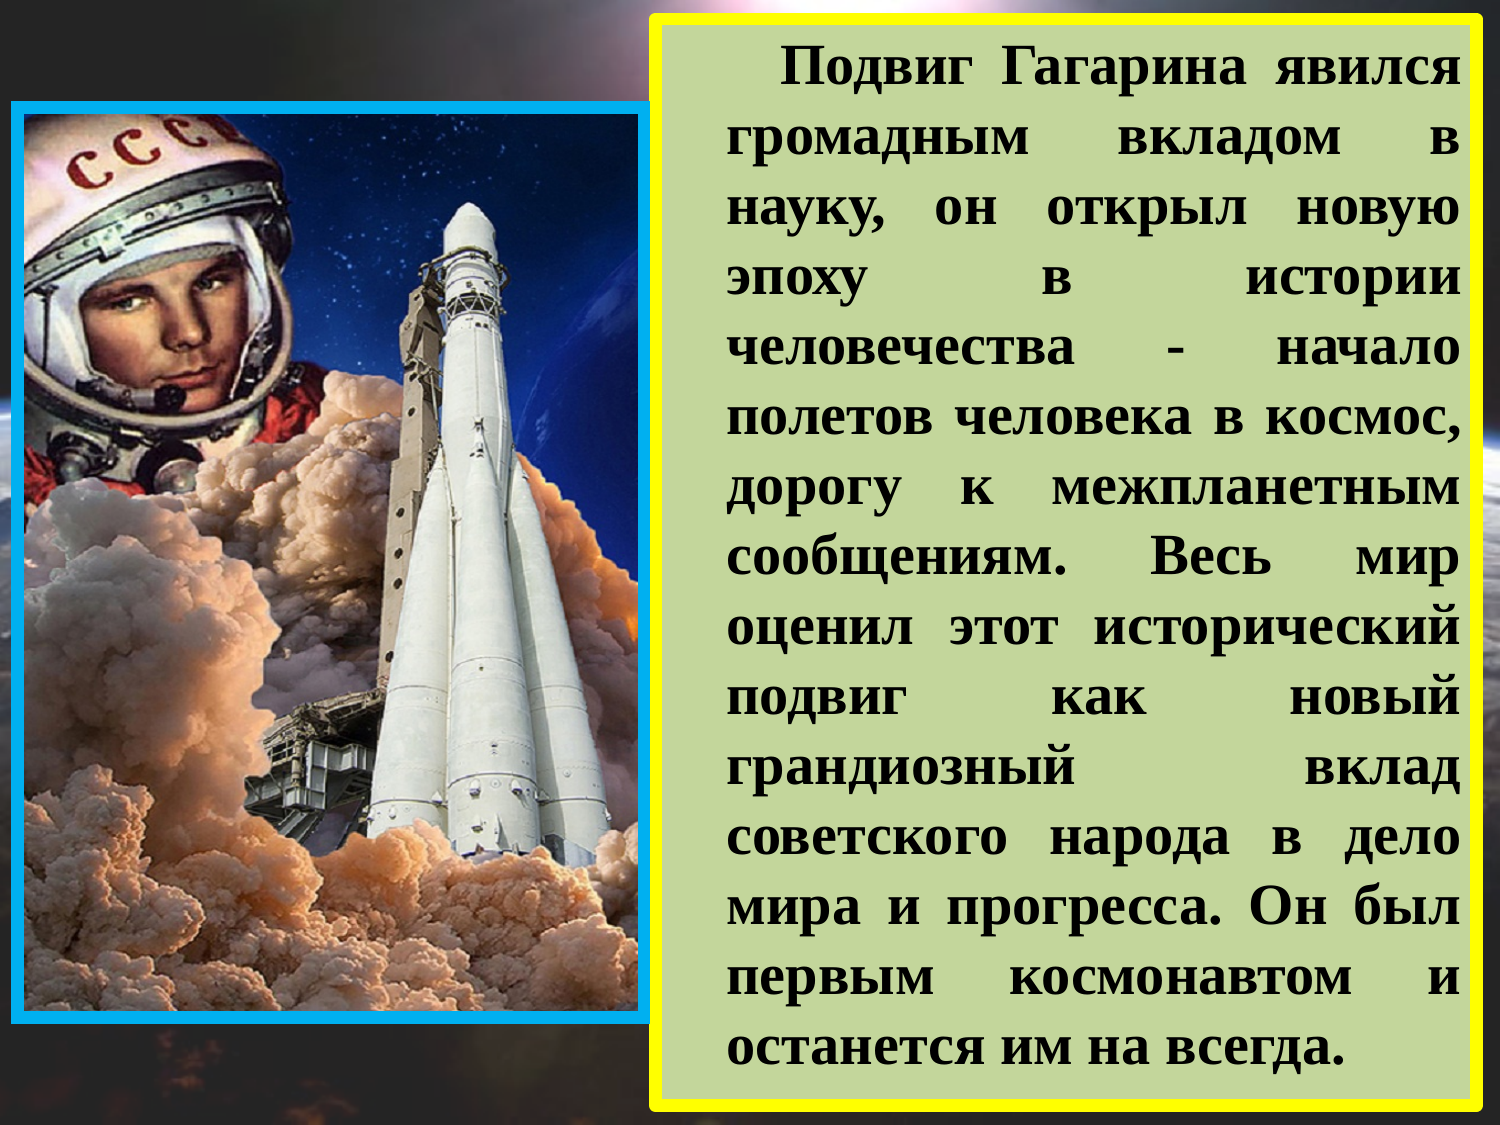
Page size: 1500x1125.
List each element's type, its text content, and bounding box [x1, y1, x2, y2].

picture [25, 115, 637, 1010]
text_box Подвиг Гагарина явился громадным вкладом в науку, он открыл новую эпоху в истории человечества - начало полетов человека в космос, дорогу к межпланетным сообщениям. Весь мир оценил этот исторический подвиг как новый грандиозный вклад советского народа в дело мира и прогресса. Он был первым космонавтом и останется им на всегда. [655, 19, 1477, 1106]
